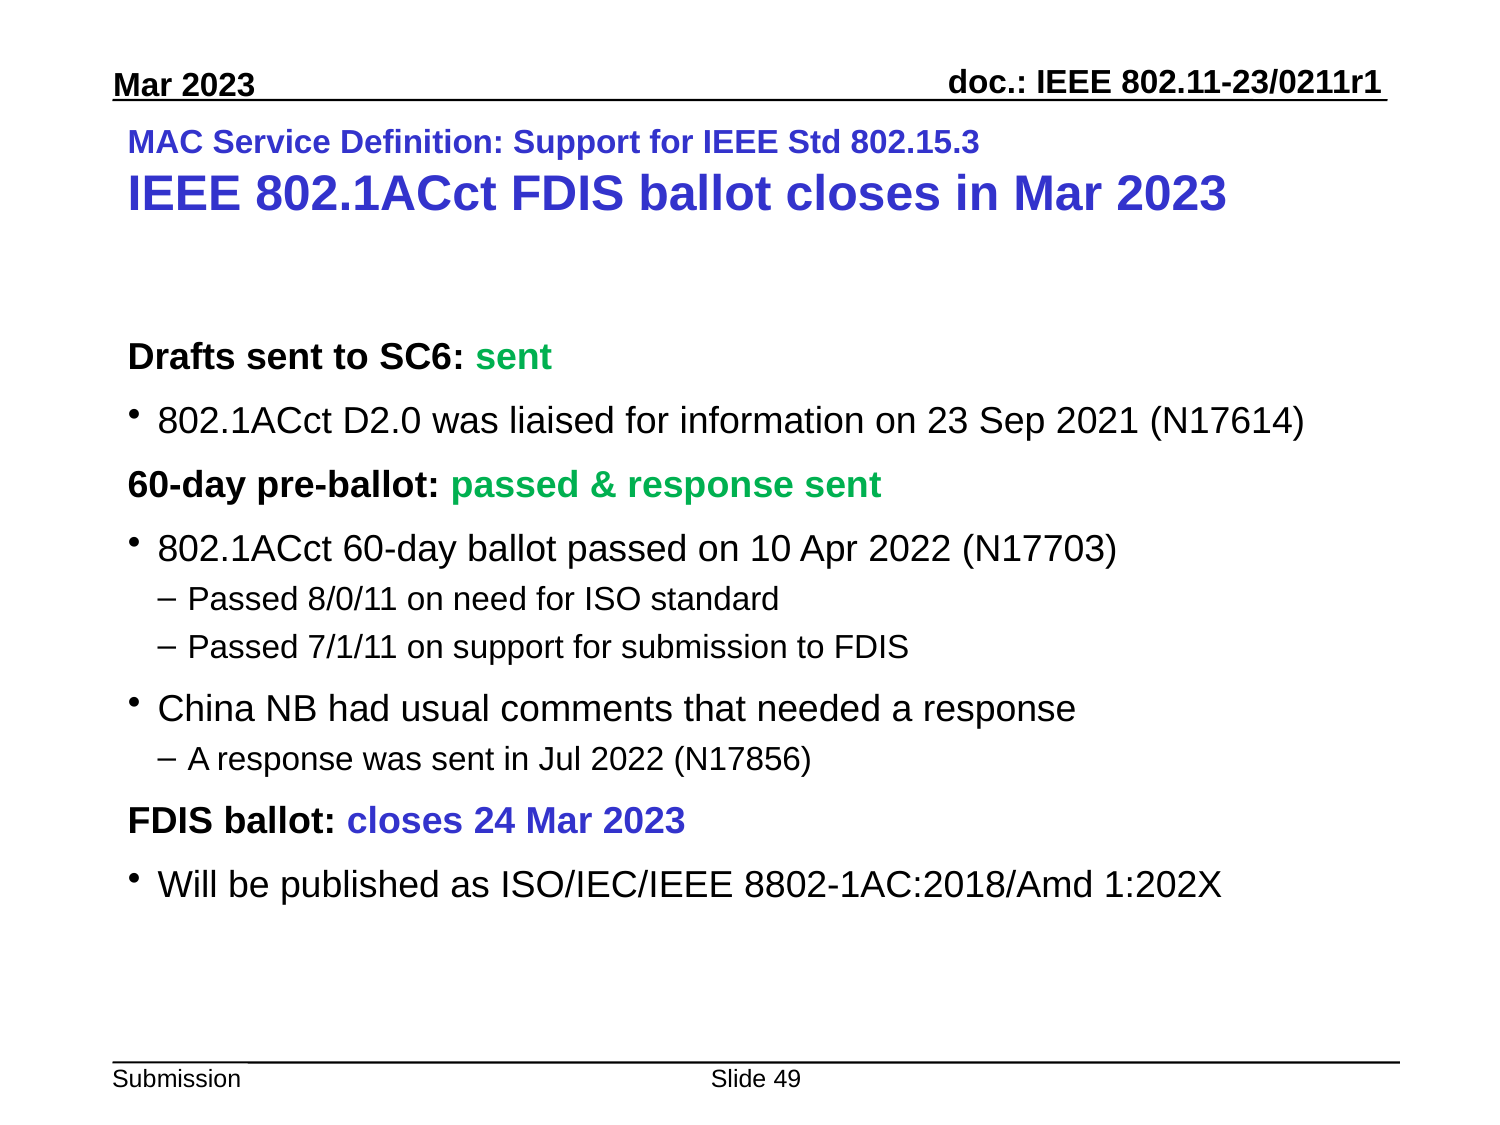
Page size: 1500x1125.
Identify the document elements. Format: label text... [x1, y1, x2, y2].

slide_number Slide 49 [709, 1061, 803, 1093]
list Drafts sent to SC6: sent 802.1ACct D2.0 was liaised for information on 23 Sep 2021 (N17614) 60-day pre-ballot: passed & response sent 802.1ACct 60-day ballot passed on 10 Apr 2022 (N17703) Passed 8/0/11 on need for ISO standard Passed 7/1/11 on support for submission to FDIS China NB had usual comments that needed a response A response was sent in Jul 2022 (N17856) FDIS ballot: closes 24 Mar 2023 Will be published as ISO/IEC/IEEE 8802-1AC:2018/Amd 1:202X [112, 324, 1388, 1000]
title MAC Service Definition: Support for IEEE Std 802.15.3 IEEE 802.1ACct FDIS ballot closes in Mar 2023 [112, 112, 1388, 288]
